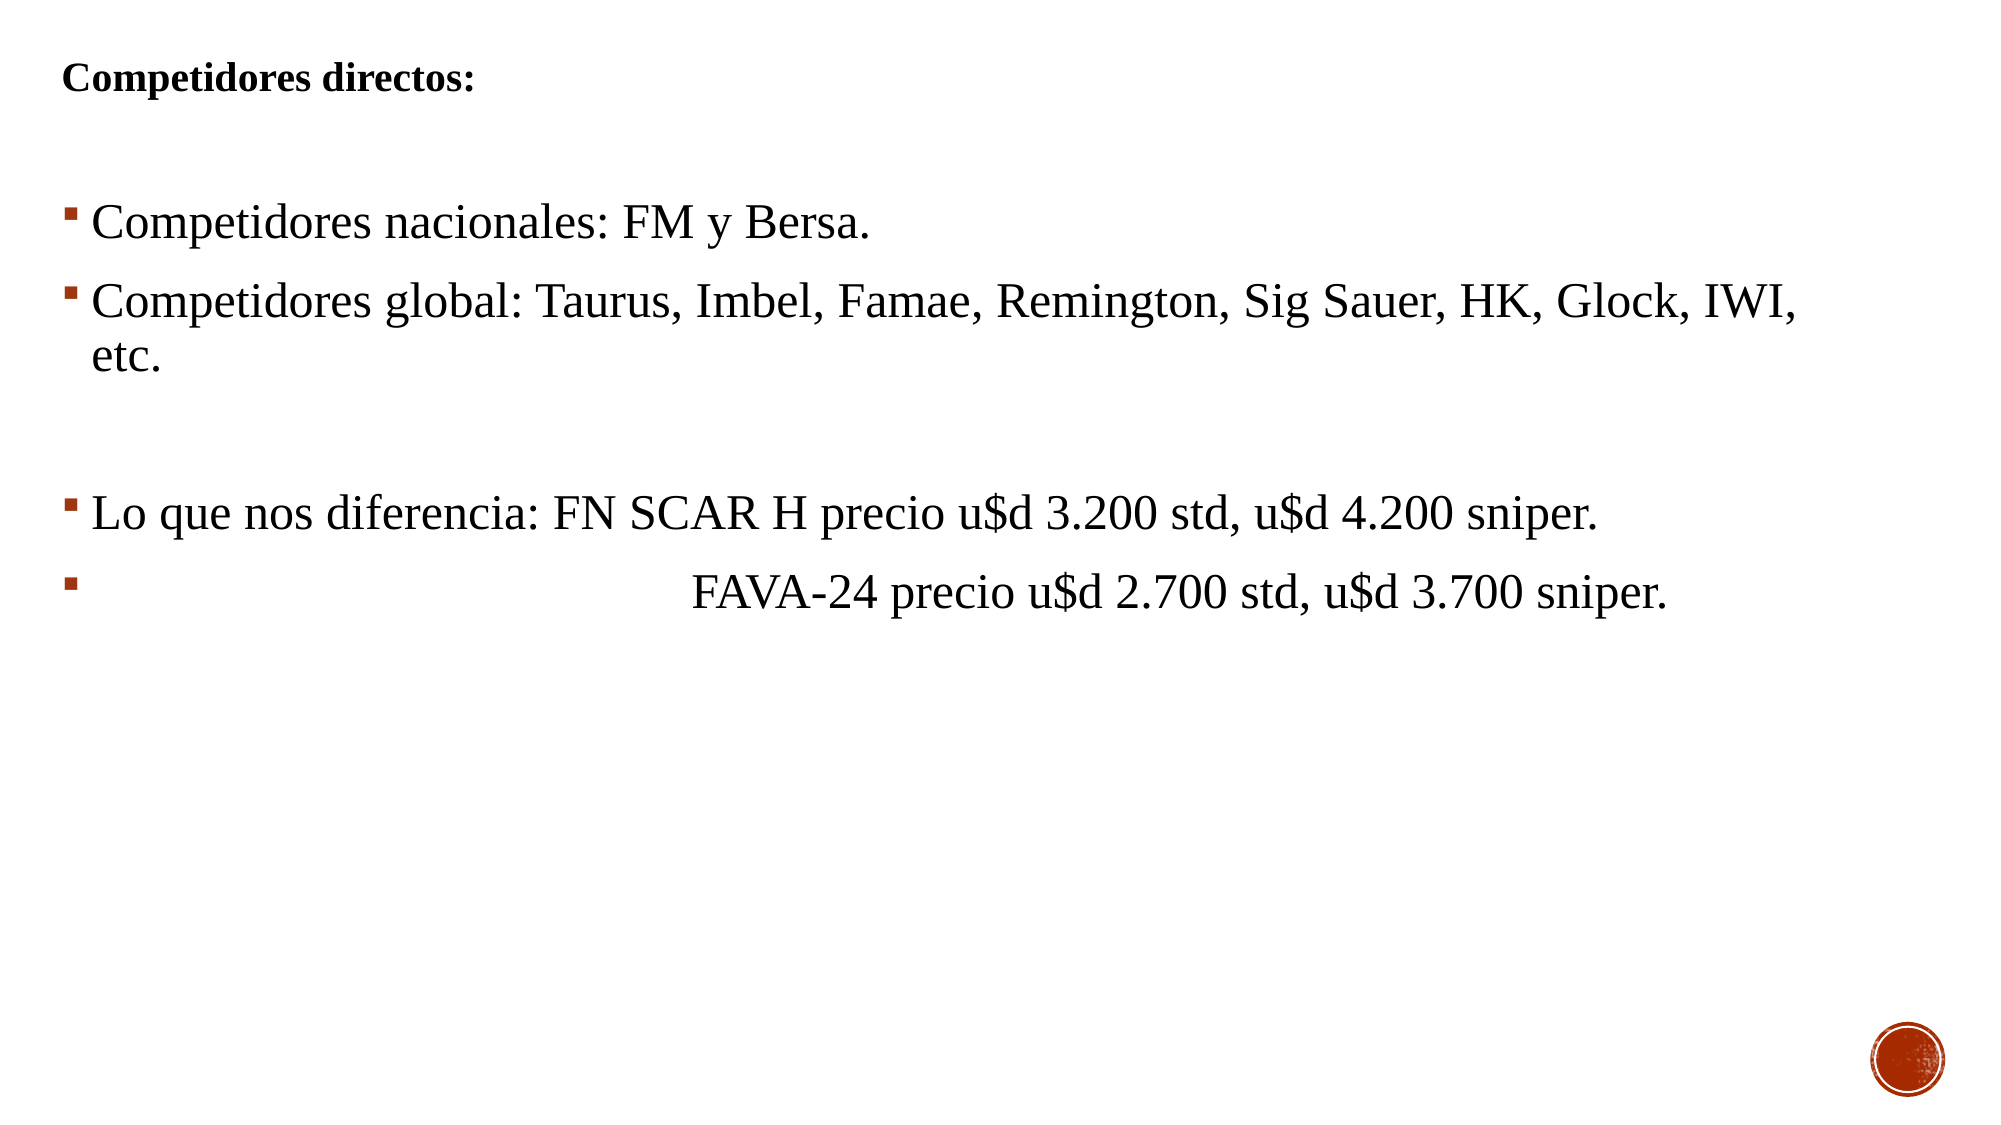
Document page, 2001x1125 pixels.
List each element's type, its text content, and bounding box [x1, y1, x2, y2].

list Competidores directos: Competidores nacionales: FM y Bersa. Competidores global: Taurus, Imbel, Famae, Remington, Sig Sauer, HK, Glock, IWI, etc. Lo que nos diferencia: FN SCAR H precio u$d 3.200 std, u$d 4.200 sniper. FAVA-24 precio u$d 2.700 std, u$d 3.700 sniper. [46, 48, 1863, 1014]
